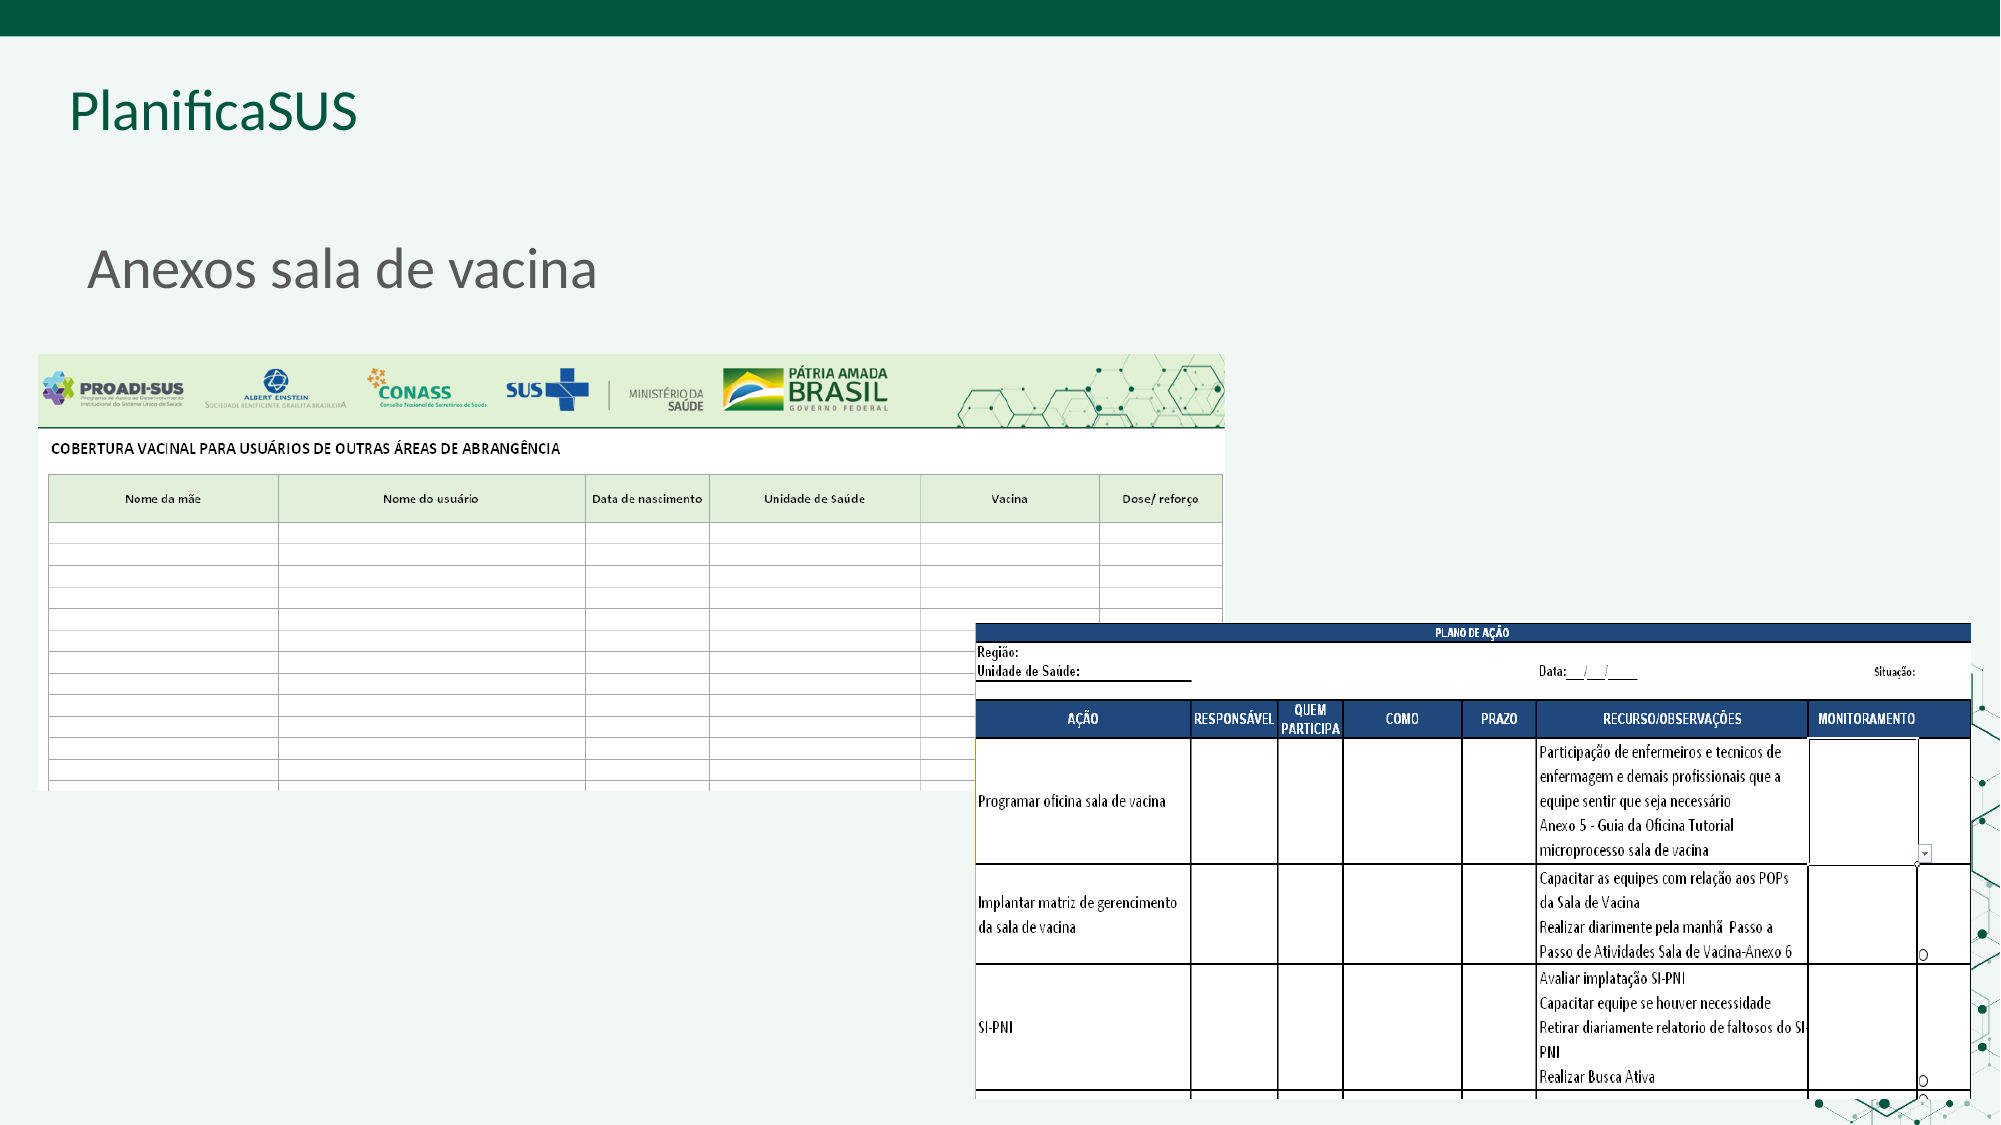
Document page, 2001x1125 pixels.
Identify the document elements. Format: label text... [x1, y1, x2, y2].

title Anexos sala de vacina [72, 160, 1722, 379]
picture [37, 354, 2000, 1125]
